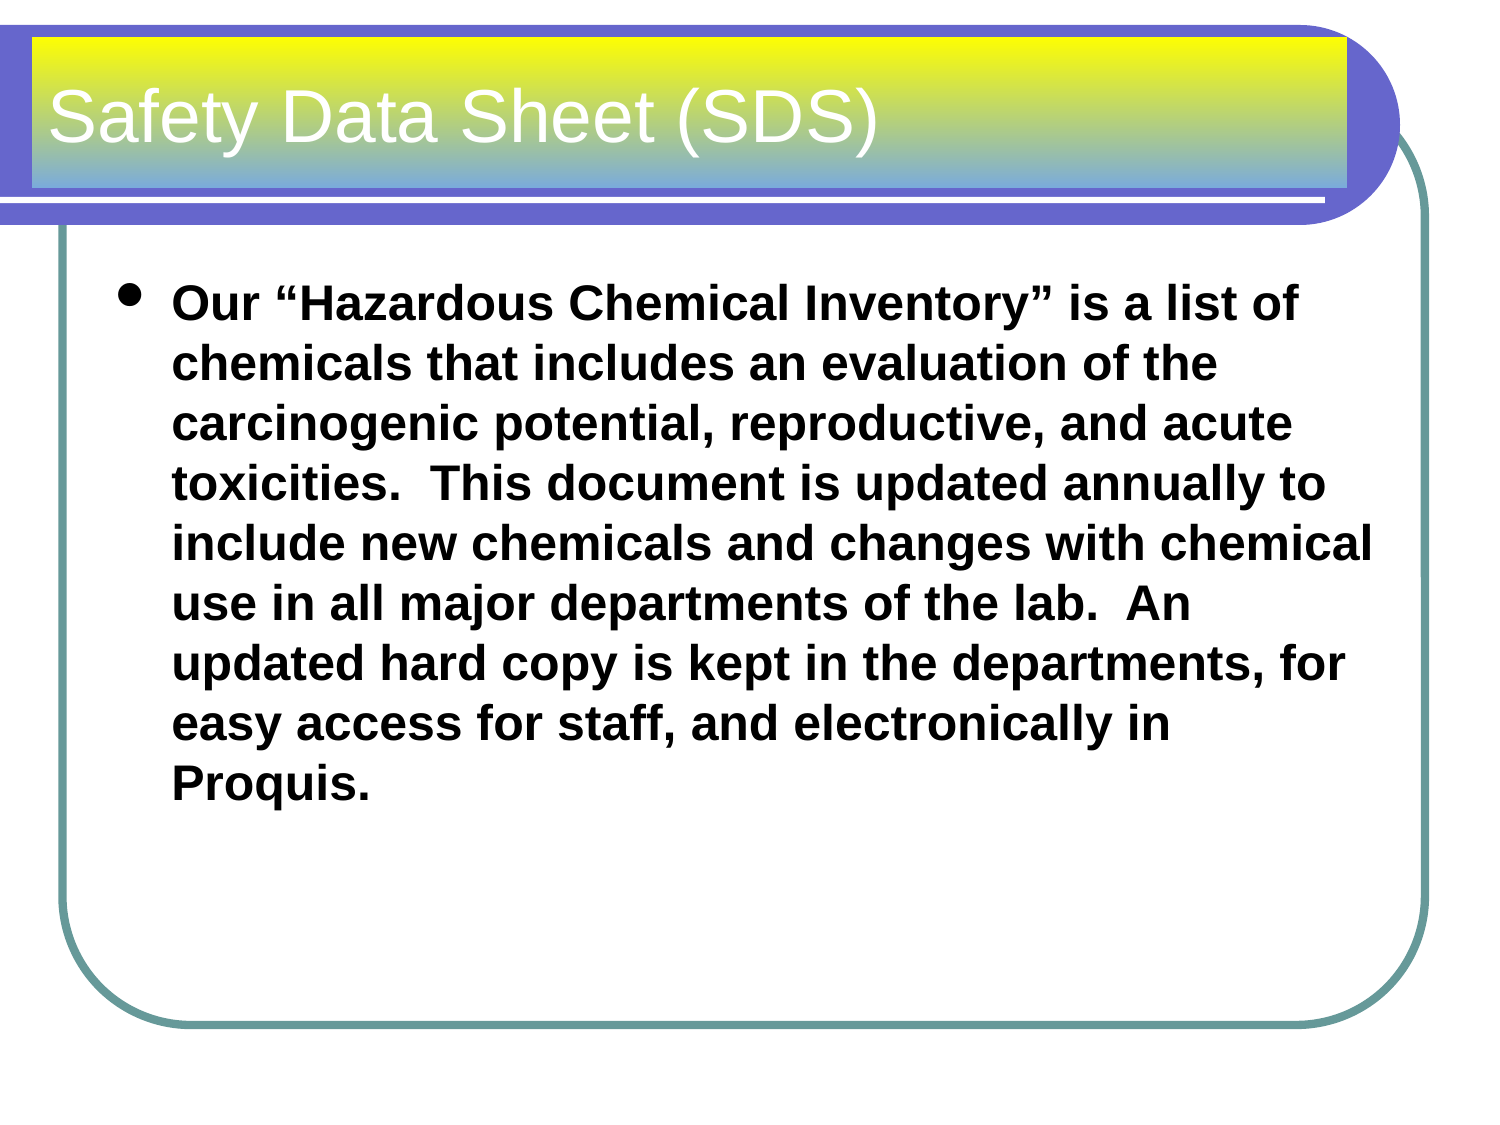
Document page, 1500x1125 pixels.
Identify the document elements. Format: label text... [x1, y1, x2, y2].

title Safety Data Sheet (SDS) [31, 37, 1348, 188]
list Our “Hazardous Chemical Inventory” is a list of chemicals that includes an evaluation of the carcinogenic potential, reproductive, and acute toxicities. This document is updated annually to include new chemicals and changes with chemical use in all major departments of the lab. An updated hard copy is kept in the departments, for easy access for staff, and electronically in Proquis. [99, 262, 1401, 988]
